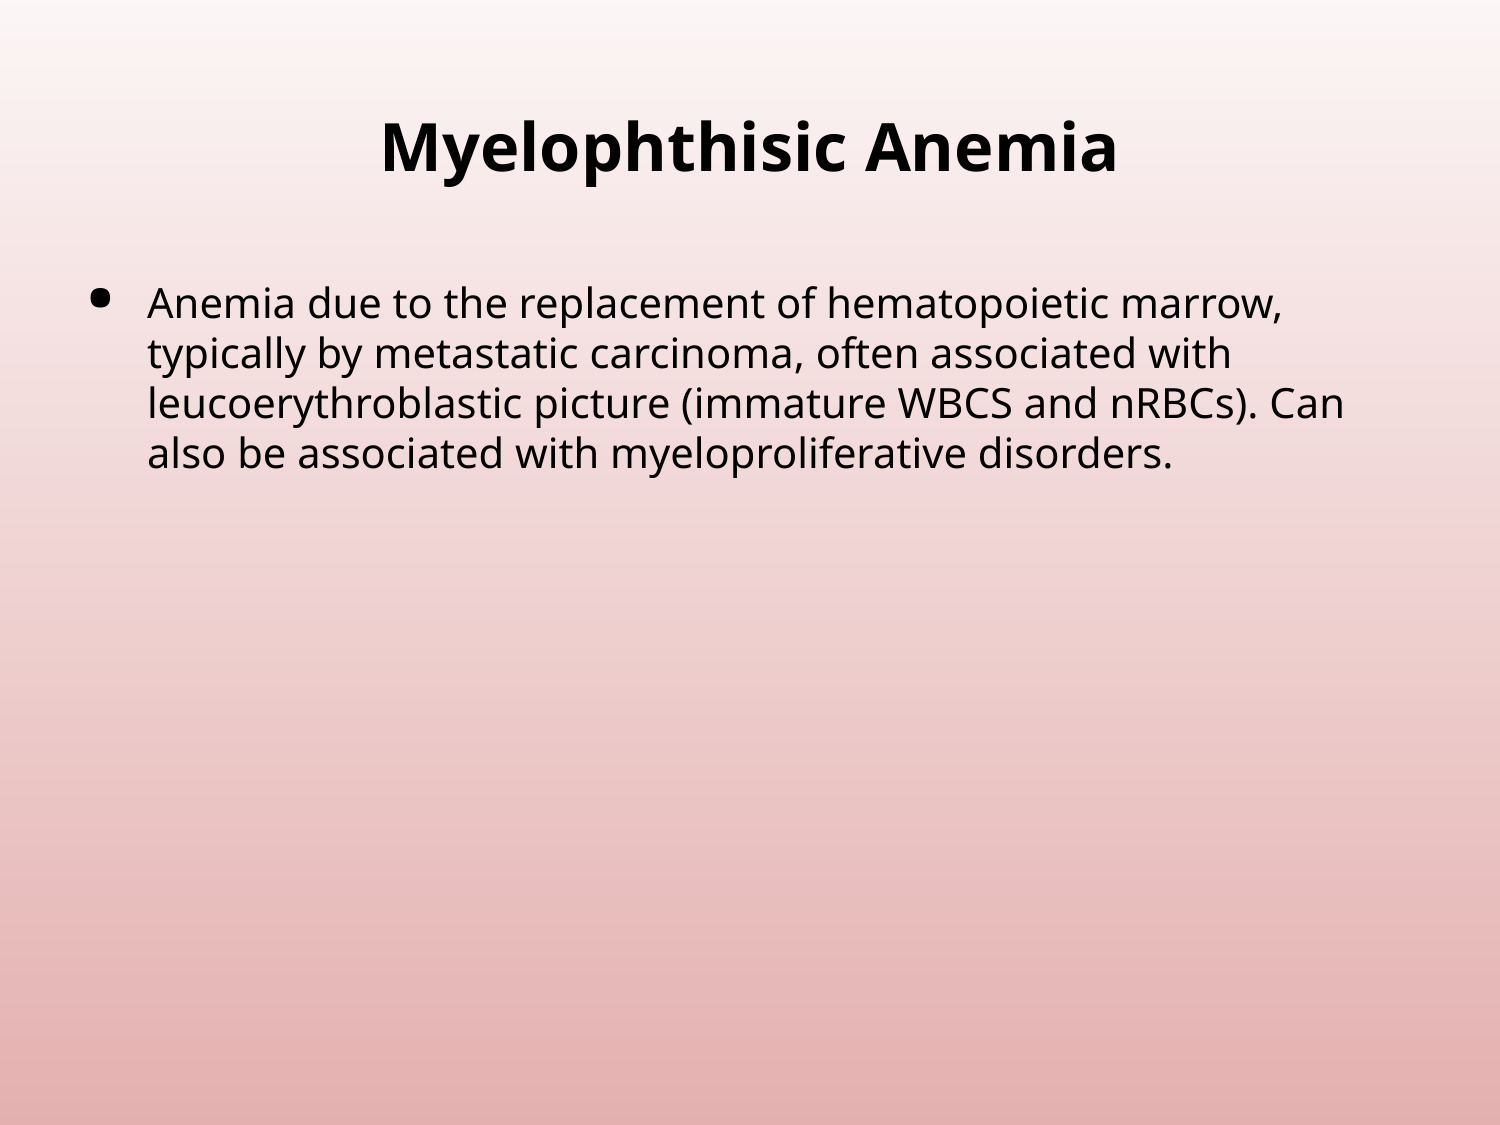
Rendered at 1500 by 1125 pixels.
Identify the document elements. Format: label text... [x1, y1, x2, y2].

list Anemia due to the replacement of hematopoietic marrow, typically by metastatic carcinoma, often associated with leucoerythroblastic picture (immature WBCS and nRBCs). Can also be associated with myeloproliferative disorders. [57, 269, 1443, 1071]
title Myelophthisic Anemia [75, 50, 1425, 239]
